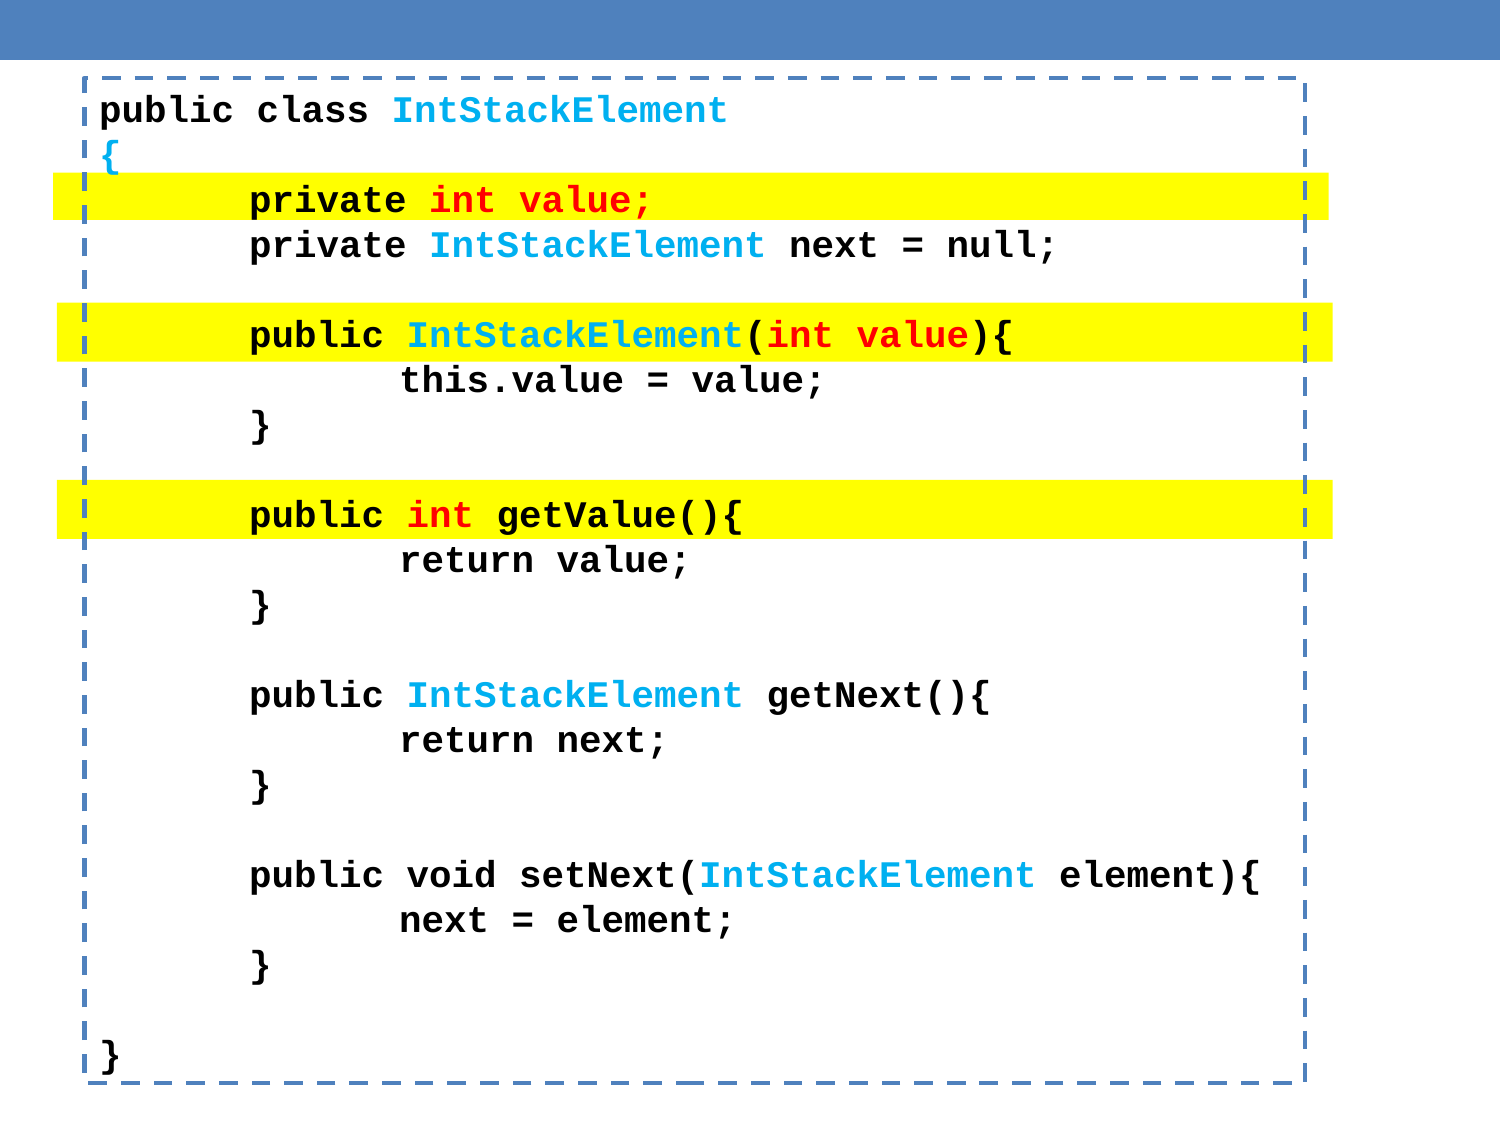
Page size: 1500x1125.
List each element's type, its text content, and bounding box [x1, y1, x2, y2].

text_box [1306, 478, 1335, 541]
text_box [51, 170, 84, 222]
text_box public class IntStackElement { private int value; private IntStackElement next = null; public IntStackElement(int value){ this.value = value; } public int getValue(){ return value; } public IntStackElement getNext(){ return next; } public void setNext(IntStackElement element){ next = element; } } [84, 78, 1306, 1083]
text_box [55, 478, 84, 541]
text_box [1306, 300, 1335, 364]
text_box [1306, 170, 1331, 222]
text_box [55, 300, 84, 364]
